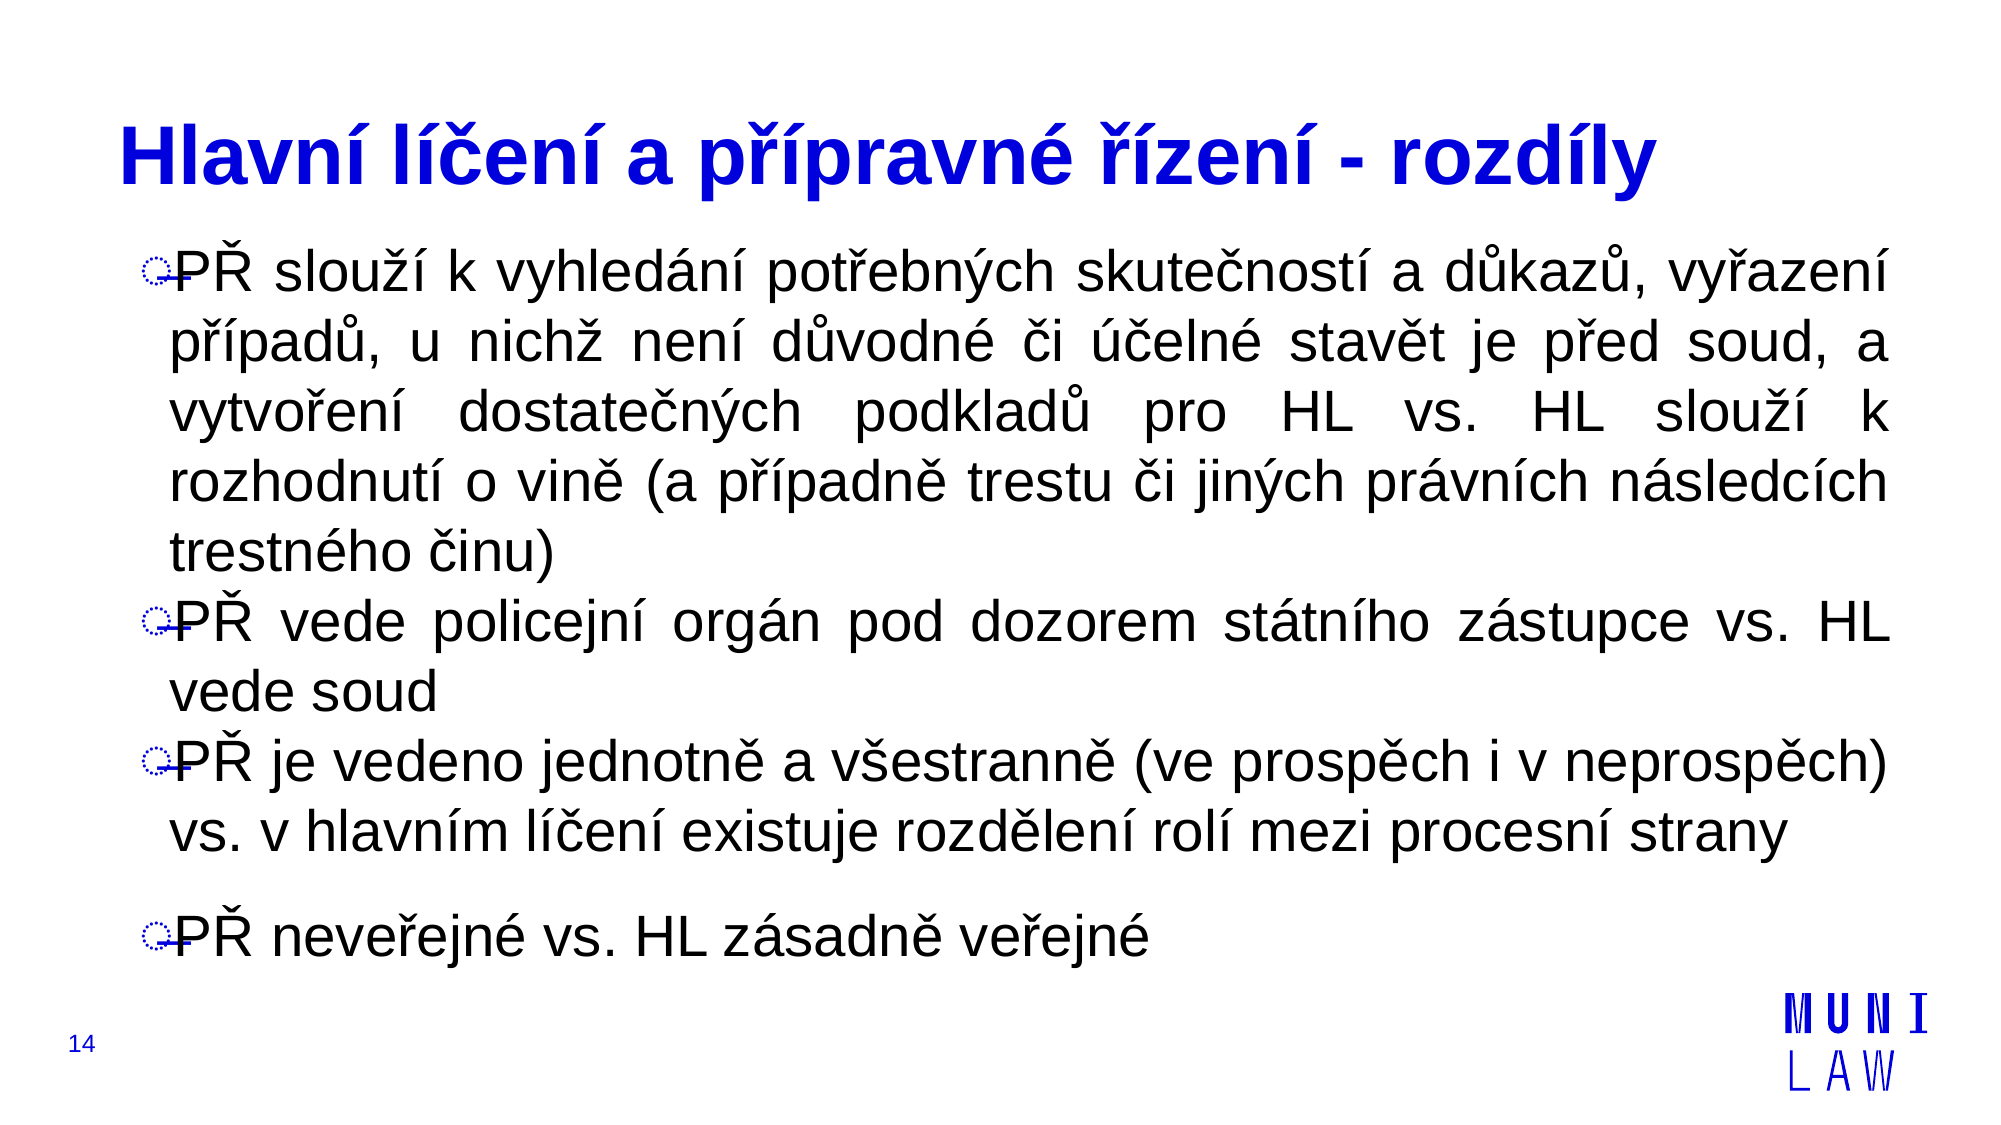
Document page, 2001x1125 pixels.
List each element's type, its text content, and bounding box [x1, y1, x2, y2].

list PŘ slouží k vyhledání potřebných skutečností a důkazů, vyřazení případů, u nichž není důvodné či účelné stavět je před soud, a vytvoření dostatečných podkladů pro HL vs. HL slouží k rozhodnutí o vině (a případně trestu či jiných právních následcích trestného činu) PŘ vede policejní orgán pod dozorem státního zástupce vs. HL vede soud PŘ je vedeno jednotně a všestranně (ve prospěch i v neprospěch) vs. v hlavním líčení existuje rozdělení rolí mezi procesní strany PŘ neveřejné vs. HL zásadně veřejné [127, 233, 1892, 913]
title Hlavní líčení a přípravné řízení - rozdíly [118, 118, 1883, 193]
slide_number 14 [67, 1021, 110, 1063]
